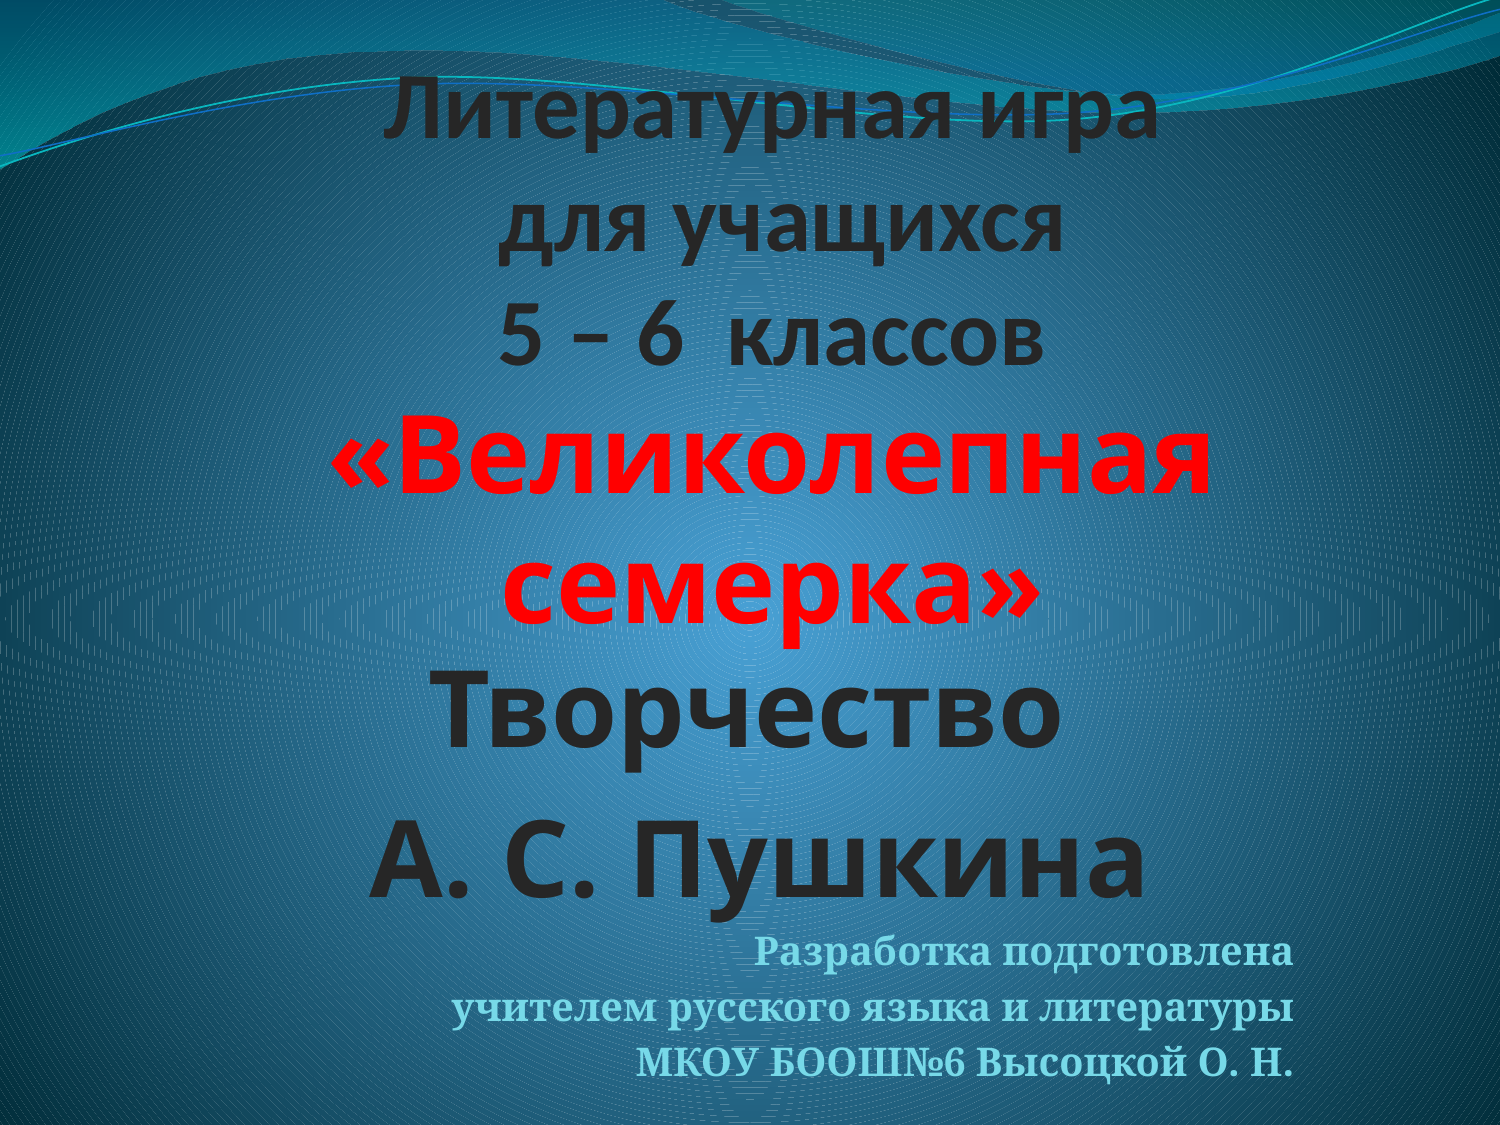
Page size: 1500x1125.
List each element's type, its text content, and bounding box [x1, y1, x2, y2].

title Литературная игра для учащихся 5 – 6 классов «Великолепная семерка» [112, 42, 1436, 646]
subtitle Творчество А. С. Пушкина Разработка подготовлена учителем русского языка и литературы МКОУ БООШ№6 Высоцкой О. Н. [225, 633, 1306, 1094]
